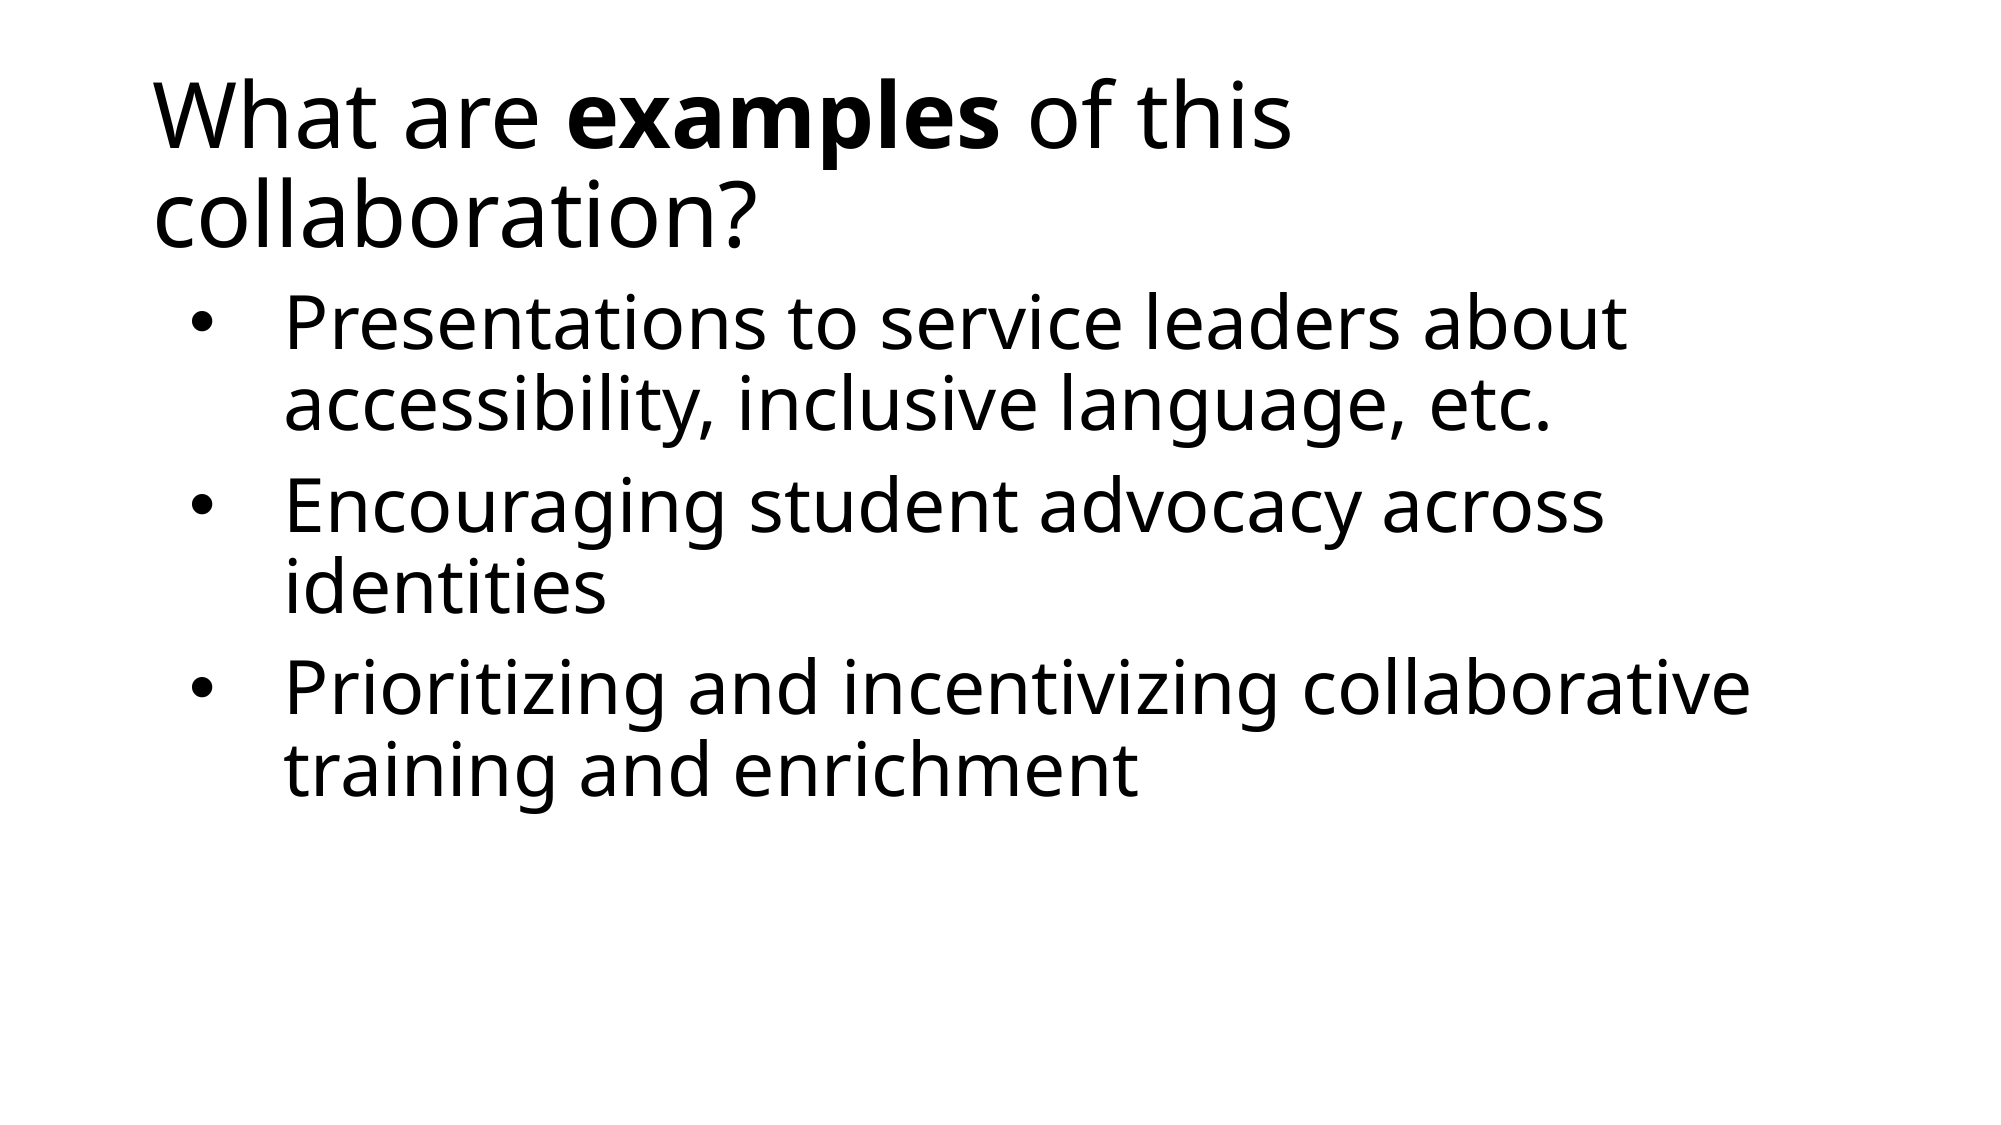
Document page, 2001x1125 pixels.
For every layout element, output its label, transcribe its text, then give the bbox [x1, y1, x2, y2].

list Presentations to service leaders about accessibility, inclusive language, etc. Encouraging student advocacy across identities Prioritizing and incentivizing collaborative training and enrichment [137, 277, 1863, 994]
title What are examples of this collaboration? [137, 59, 1863, 277]
